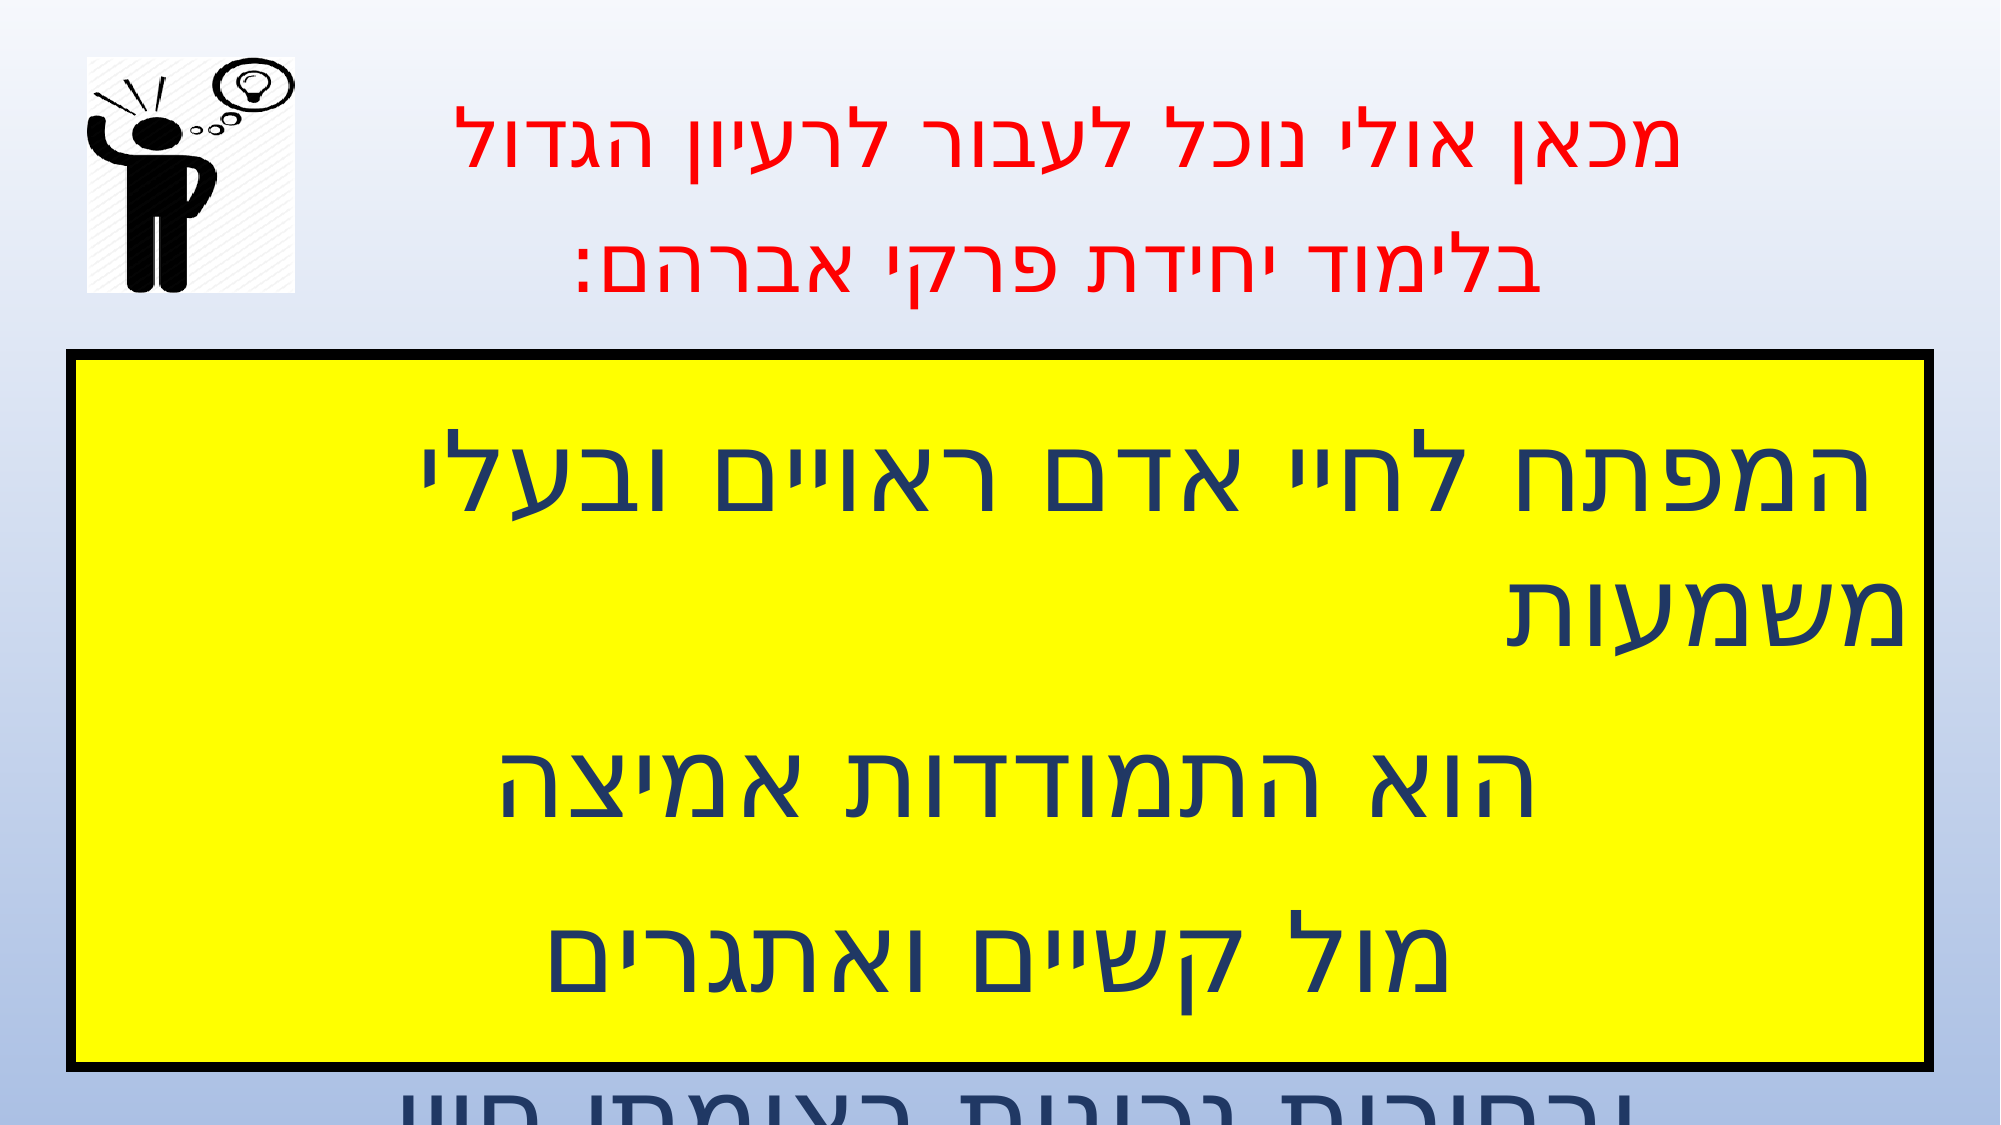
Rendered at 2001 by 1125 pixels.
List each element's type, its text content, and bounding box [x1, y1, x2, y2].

text_box מכאן אולי נוכל לעבור לרעיון הגדול בלימוד יחידת פרקי אברהם: [412, 76, 1703, 317]
picture [87, 57, 295, 293]
text_box המפתח לחיי אדם ראויים ובעלי משמעות הוא התמודדות אמיצה מול קשיים ואתגרים ובחירות נכונות בצומתי חייו. [70, 354, 1930, 1067]
